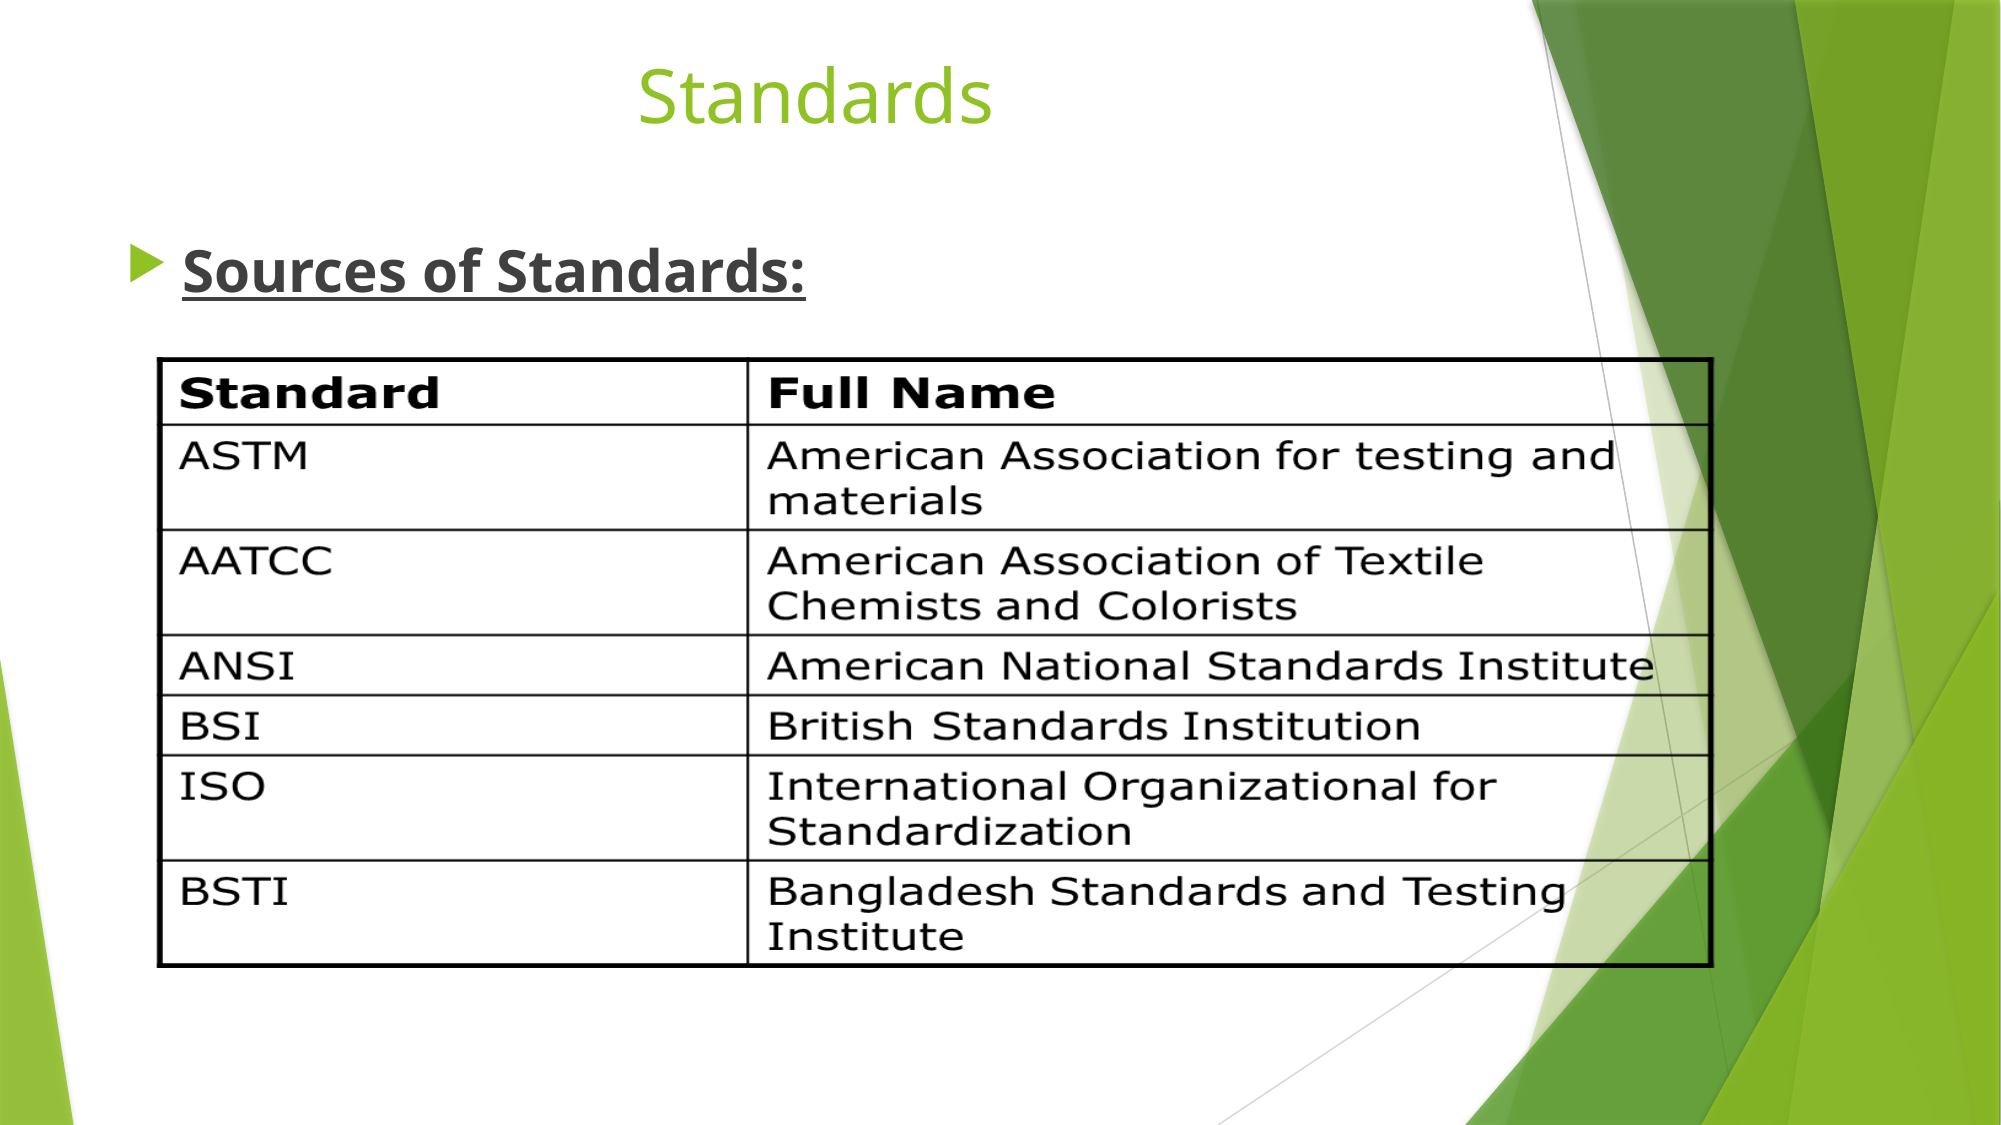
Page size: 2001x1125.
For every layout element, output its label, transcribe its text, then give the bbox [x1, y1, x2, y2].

title Standards [111, 40, 1522, 163]
list Sources of Standards: [111, 226, 1522, 864]
picture [147, 354, 1717, 982]
